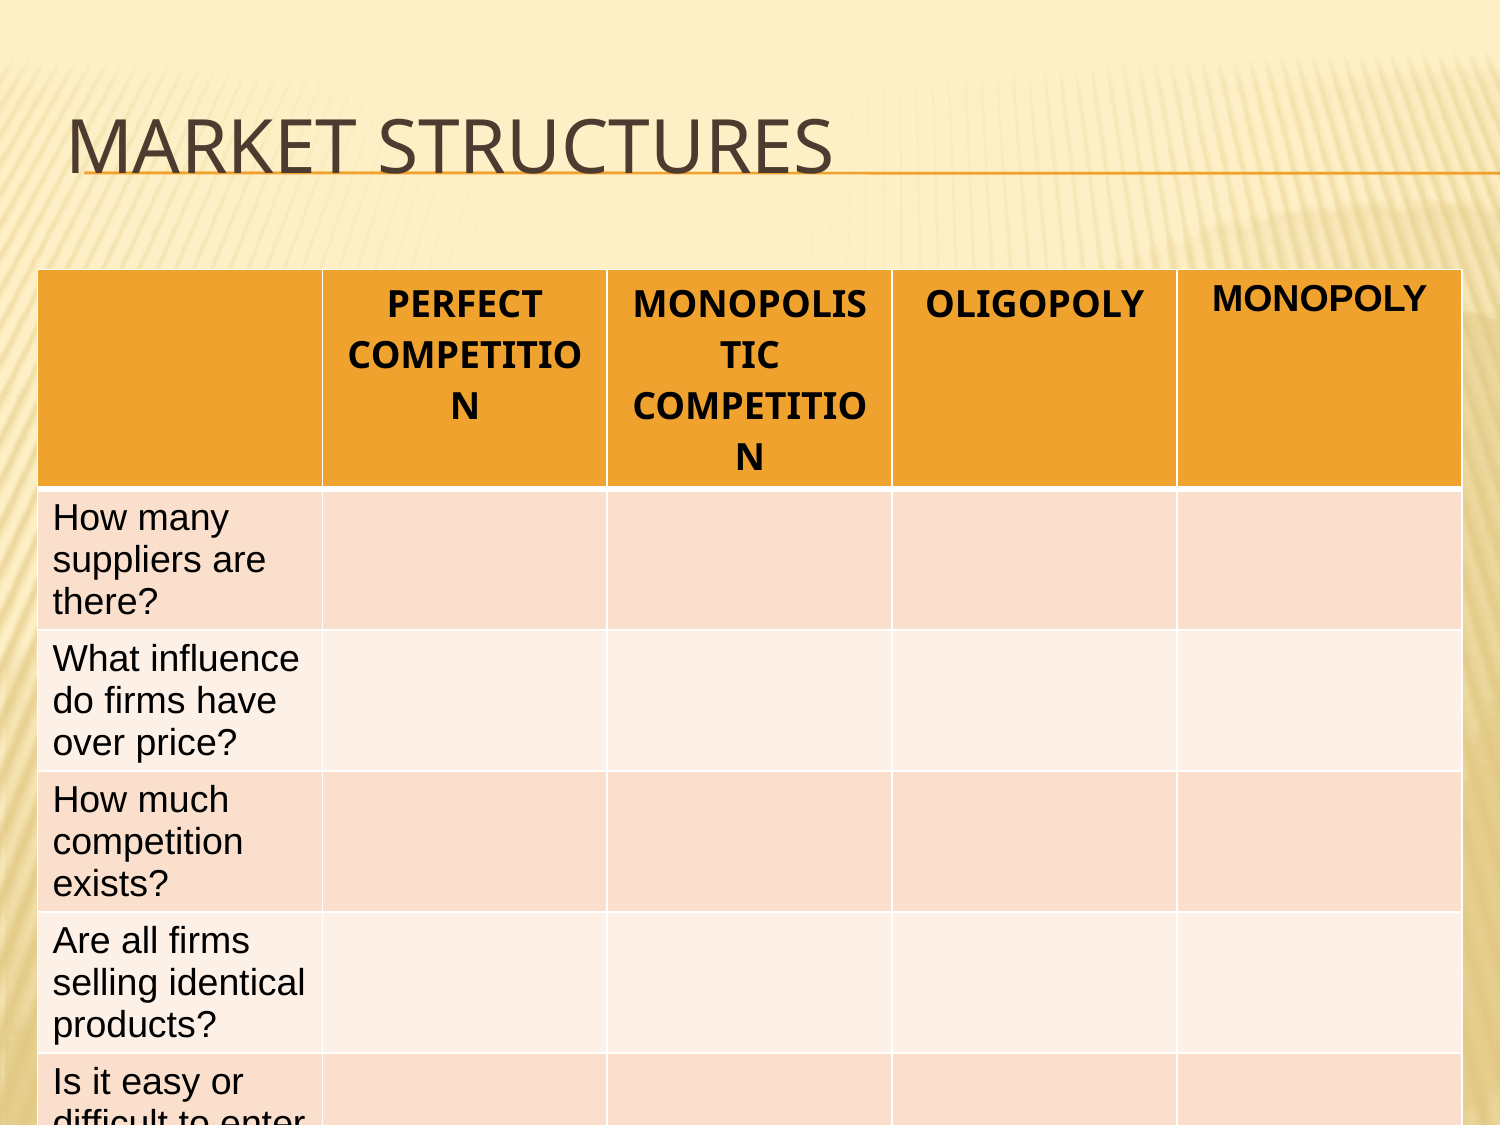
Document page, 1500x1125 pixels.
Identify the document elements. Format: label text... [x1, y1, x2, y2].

table_cell [893, 631, 1176, 770]
table_cell [1178, 1054, 1461, 1125]
table_cell [1178, 913, 1461, 1052]
table_cell [893, 913, 1176, 1052]
table_cell [323, 772, 606, 911]
table_cell [608, 631, 891, 770]
table_cell [323, 913, 606, 1052]
table_cell How many suppliers are there? [38, 492, 322, 629]
table_cell [608, 492, 891, 629]
table_header [38, 270, 322, 486]
table_header MONOPOLY [1178, 270, 1461, 486]
table_cell How much competition exists? [38, 772, 322, 911]
table_cell [1178, 631, 1461, 770]
table_cell [323, 492, 606, 629]
picture [0, 0, 1500, 1125]
table_header OLIGOPOLY [893, 270, 1176, 486]
table_cell [608, 913, 891, 1052]
table_cell Is it easy or difficult to enter the market? [38, 1054, 322, 1125]
table_header PERFECT COMPETITION [323, 270, 606, 486]
table_cell What influence do firms have over price? [38, 631, 322, 770]
table_cell [893, 772, 1176, 911]
table_cell Are all firms selling identical products? [38, 913, 322, 1052]
table_cell [1178, 772, 1461, 911]
table_cell [1178, 492, 1461, 629]
table_cell [608, 1054, 891, 1125]
table_cell [323, 1054, 606, 1125]
table_header MONOPOLISTIC COMPETITION [608, 270, 891, 486]
title MARKET STRUCTURES [50, 75, 1475, 213]
table_cell [323, 631, 606, 770]
table_cell [893, 1054, 1176, 1125]
table_cell [608, 772, 891, 911]
table_cell [893, 492, 1176, 629]
